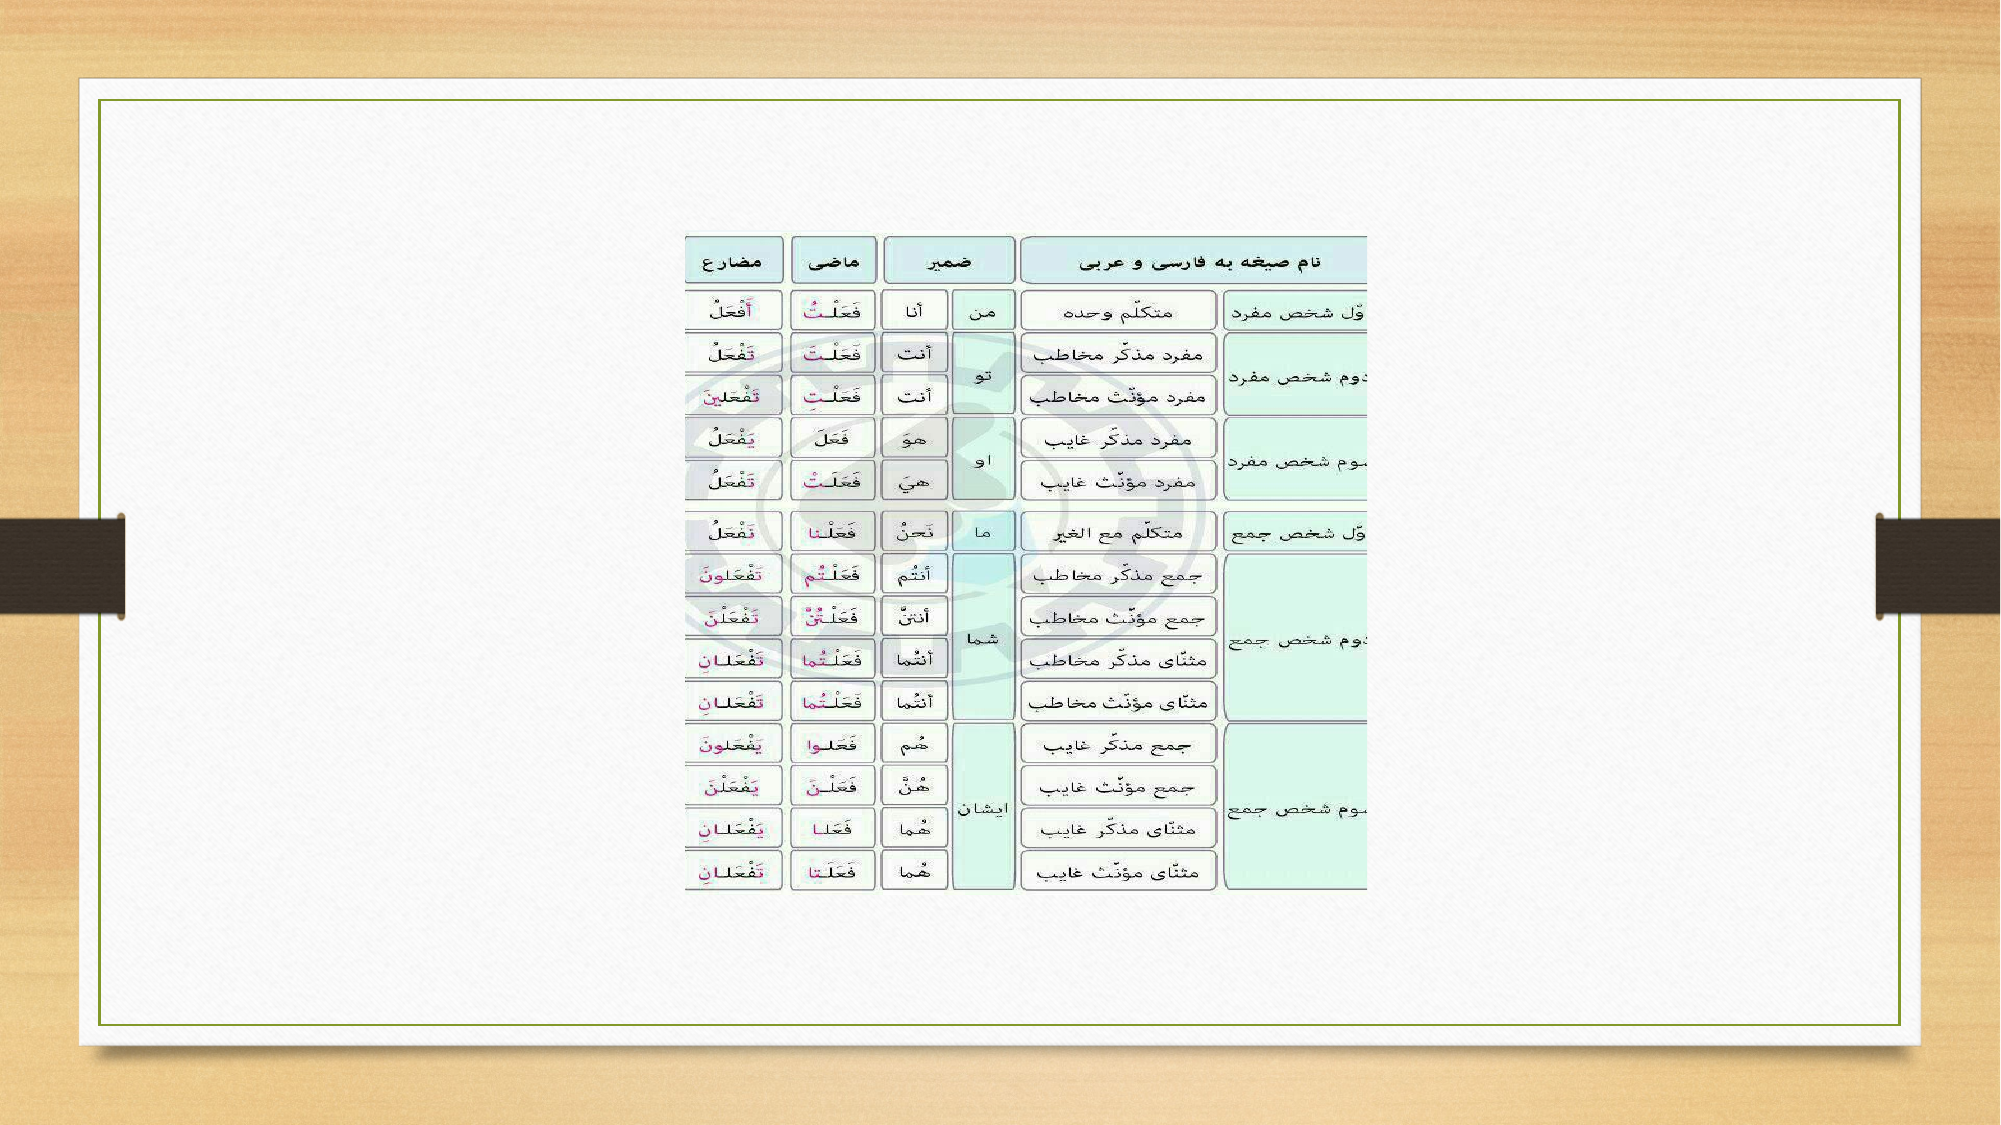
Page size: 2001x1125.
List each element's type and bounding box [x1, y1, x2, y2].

list [684, 229, 1368, 896]
picture [0, 0, 2001, 1125]
